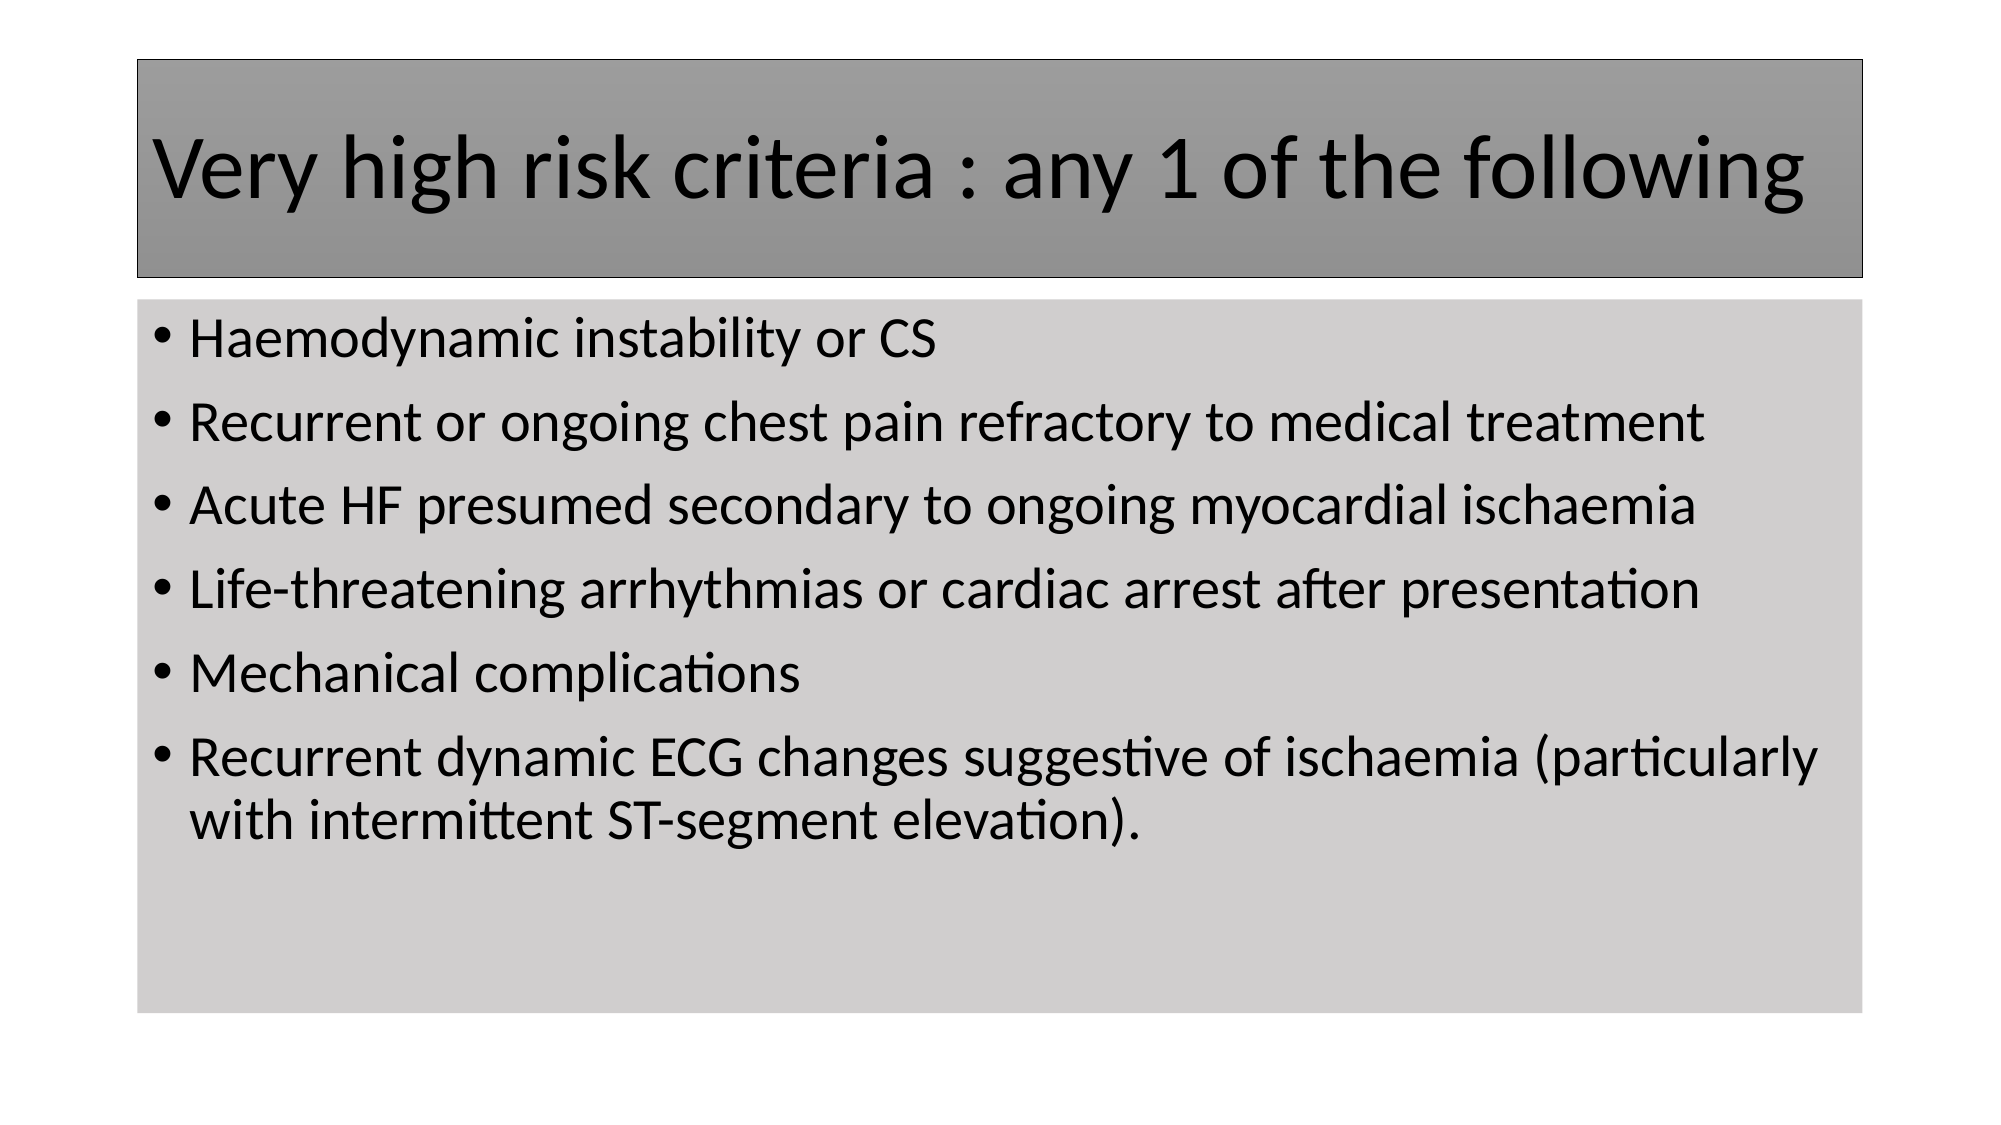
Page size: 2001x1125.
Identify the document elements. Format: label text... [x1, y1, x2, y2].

title Very high risk criteria : any 1 of the following [137, 59, 1863, 278]
list Haemodynamic instability or CS Recurrent or ongoing chest pain refractory to medical treatment Acute HF presumed secondary to ongoing myocardial ischaemia Life-threatening arrhythmias or cardiac arrest after presentation Mechanical complications Recurrent dynamic ECG changes suggestive of ischaemia (particularly with intermittent ST-segment elevation). [137, 299, 1863, 1014]
